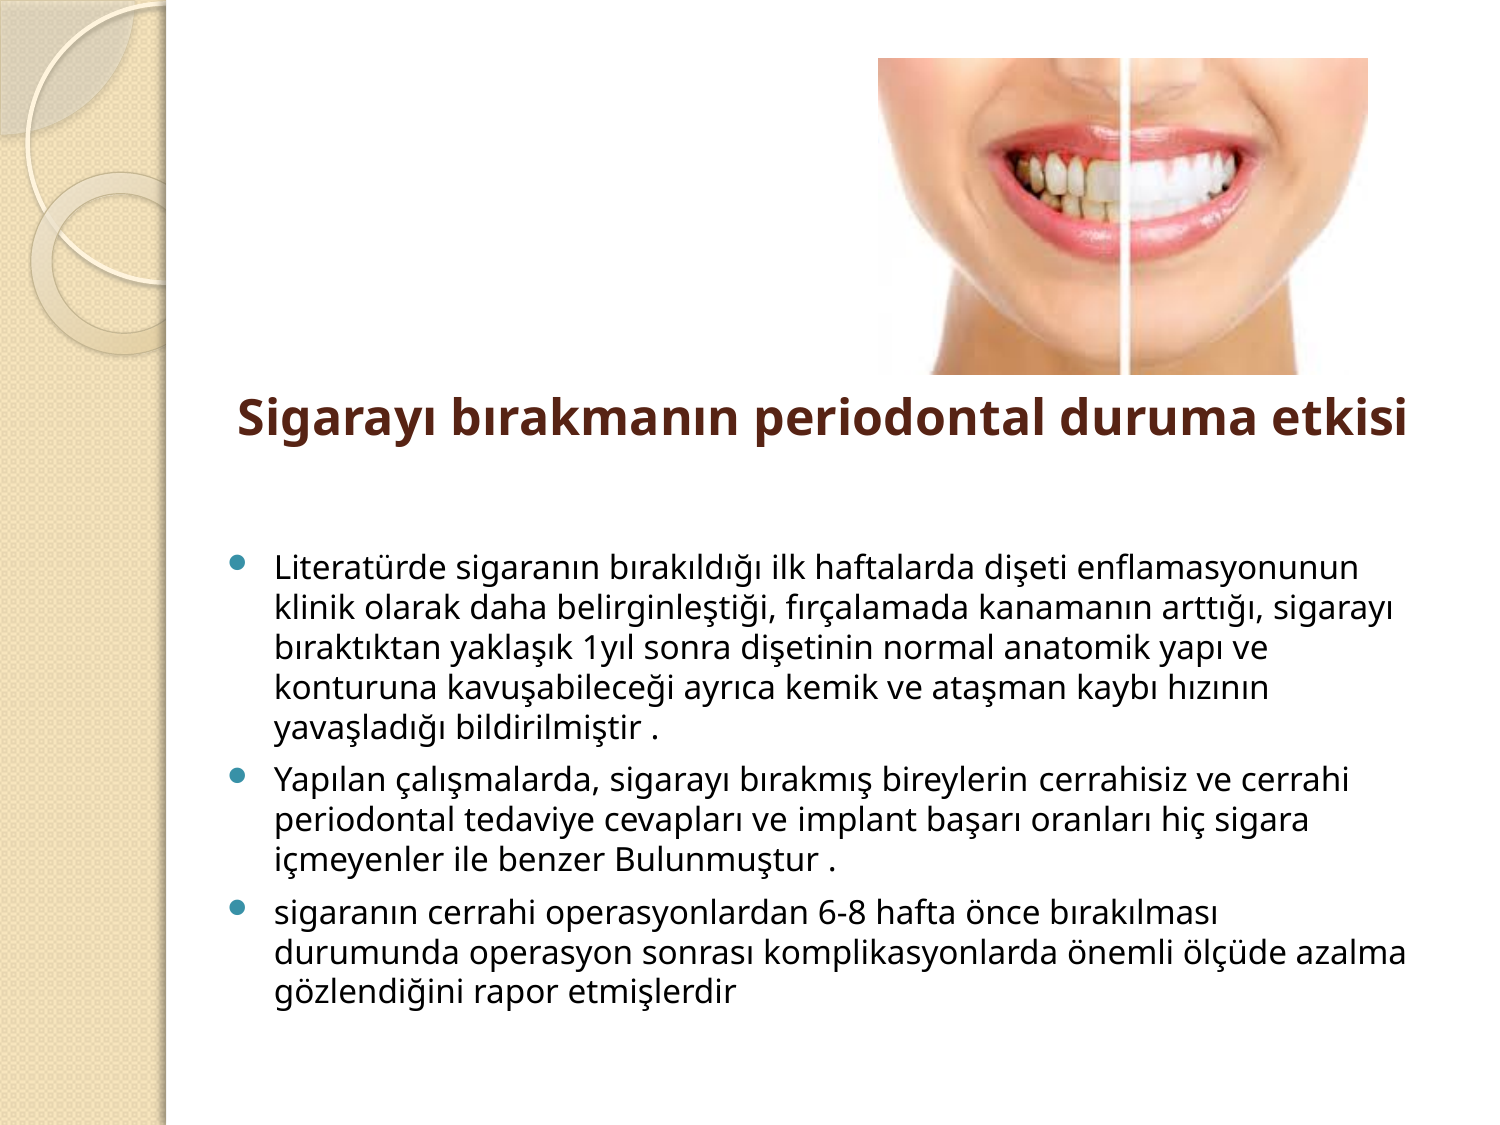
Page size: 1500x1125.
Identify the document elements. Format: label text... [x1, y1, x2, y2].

list Literatürde sigaranın bırakıldığı ilk haftalarda dişeti enflamasyonunun klinik olarak daha belirginleştiği, fırçalamada kanamanın arttığı, sigarayı bıraktıktan yaklaşık 1yıl sonra dişetinin normal anatomik yapı ve konturuna kavuşabileceği ayrıca kemik ve ataşman kaybı hızının yavaşladığı bildirilmiştir . Yapılan çalışmalarda, sigarayı bırakmış bireylerin cerrahisiz ve cerrahi periodontal tedaviye cevapları ve implant başarı oranları hiç sigara içmeyenler ile benzer Bulunmuştur . sigaranın cerrahi operasyonlardan 6-8 hafta önce bırakılması durumunda operasyon sonrası komplikasyonlarda önemli ölçüde azalma gözlendiğini rapor etmişlerdir [199, 539, 1430, 1125]
title Sigarayı bırakmanın periodontal duruma etkisi [222, 351, 1453, 539]
picture [878, 58, 1369, 376]
